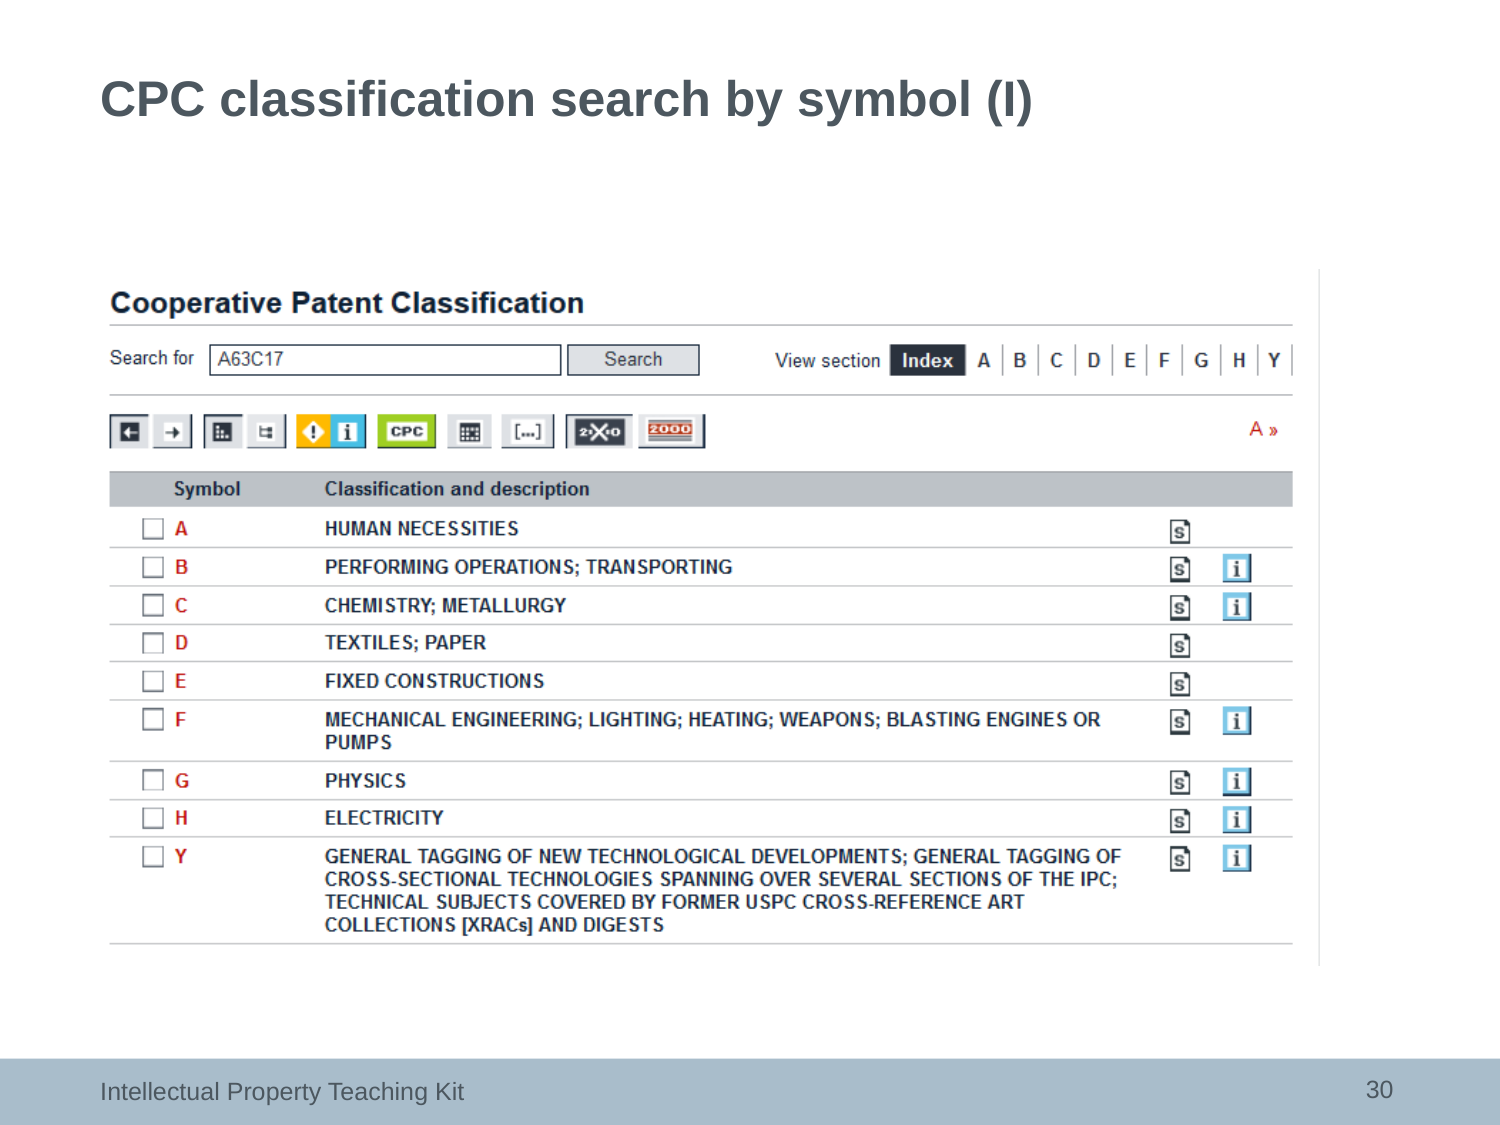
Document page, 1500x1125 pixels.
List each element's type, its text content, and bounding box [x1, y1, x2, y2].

footer Intellectual Property Teaching Kit [100, 1074, 1270, 1125]
title CPC classification search by symbol (I) [100, 66, 1400, 221]
slide_number 30 [1269, 1070, 1394, 1106]
picture [86, 268, 1321, 967]
